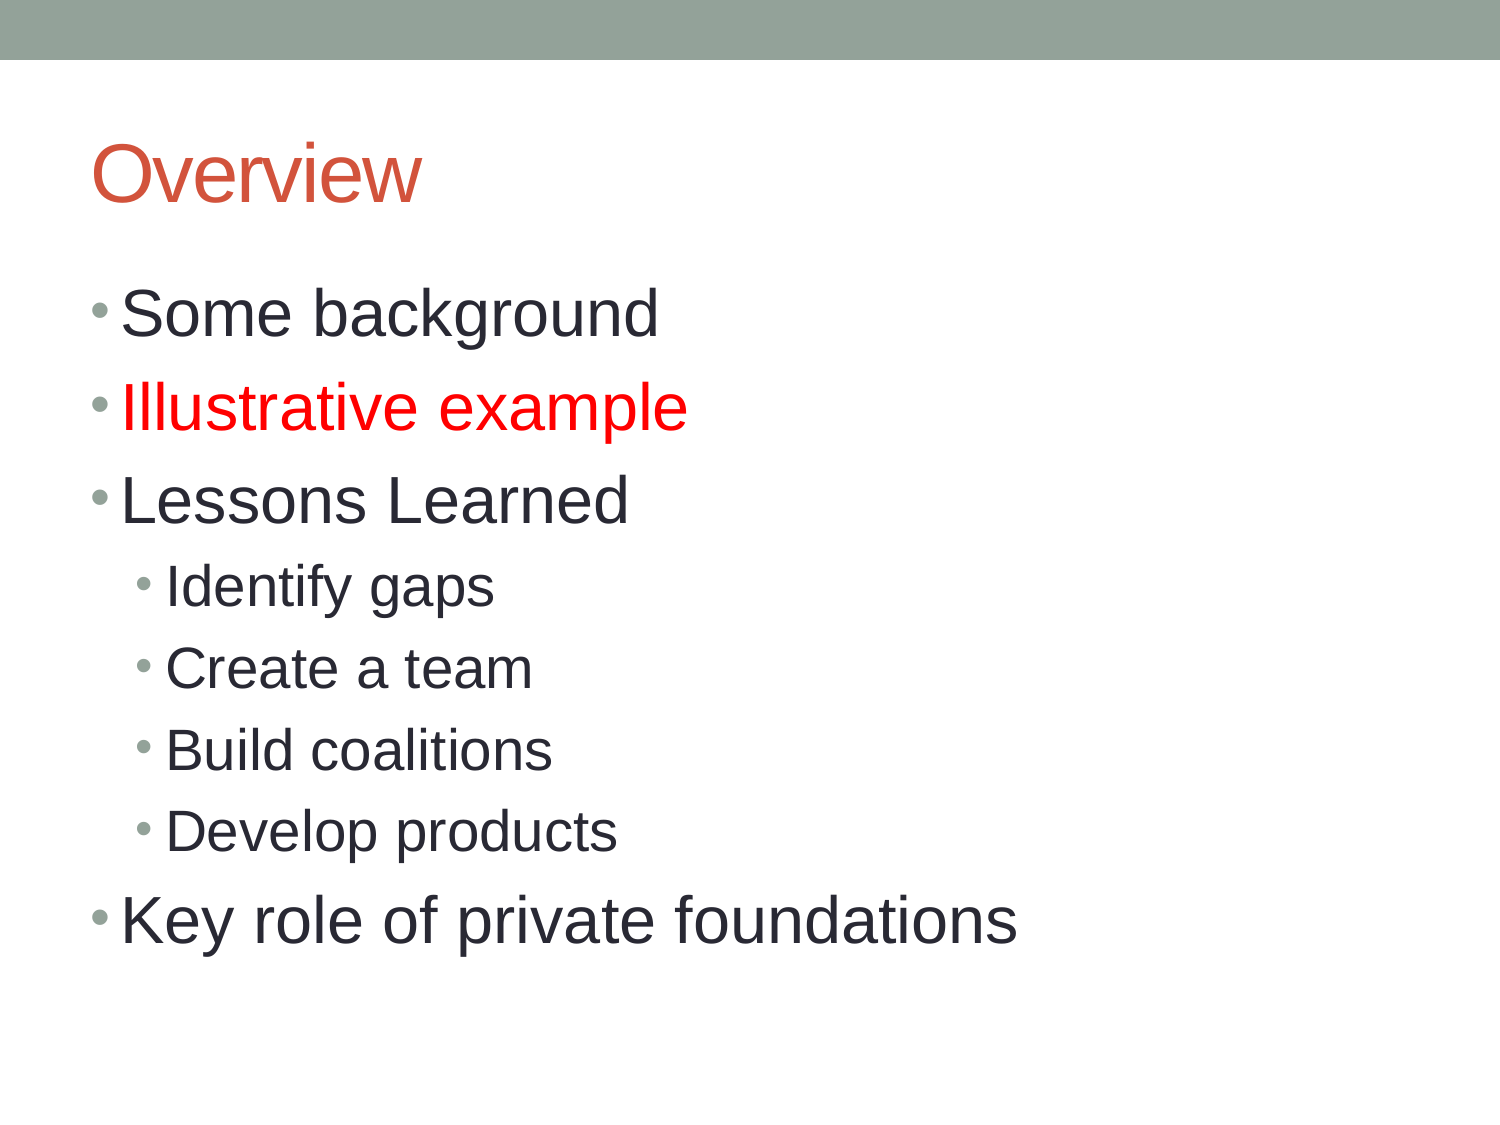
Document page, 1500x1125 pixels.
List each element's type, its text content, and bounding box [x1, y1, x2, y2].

list Some background Illustrative example Lessons Learned Identify gaps Create a team Build coalitions Develop products Key role of private foundations [75, 262, 1425, 1063]
title Overview [75, 87, 1425, 250]
